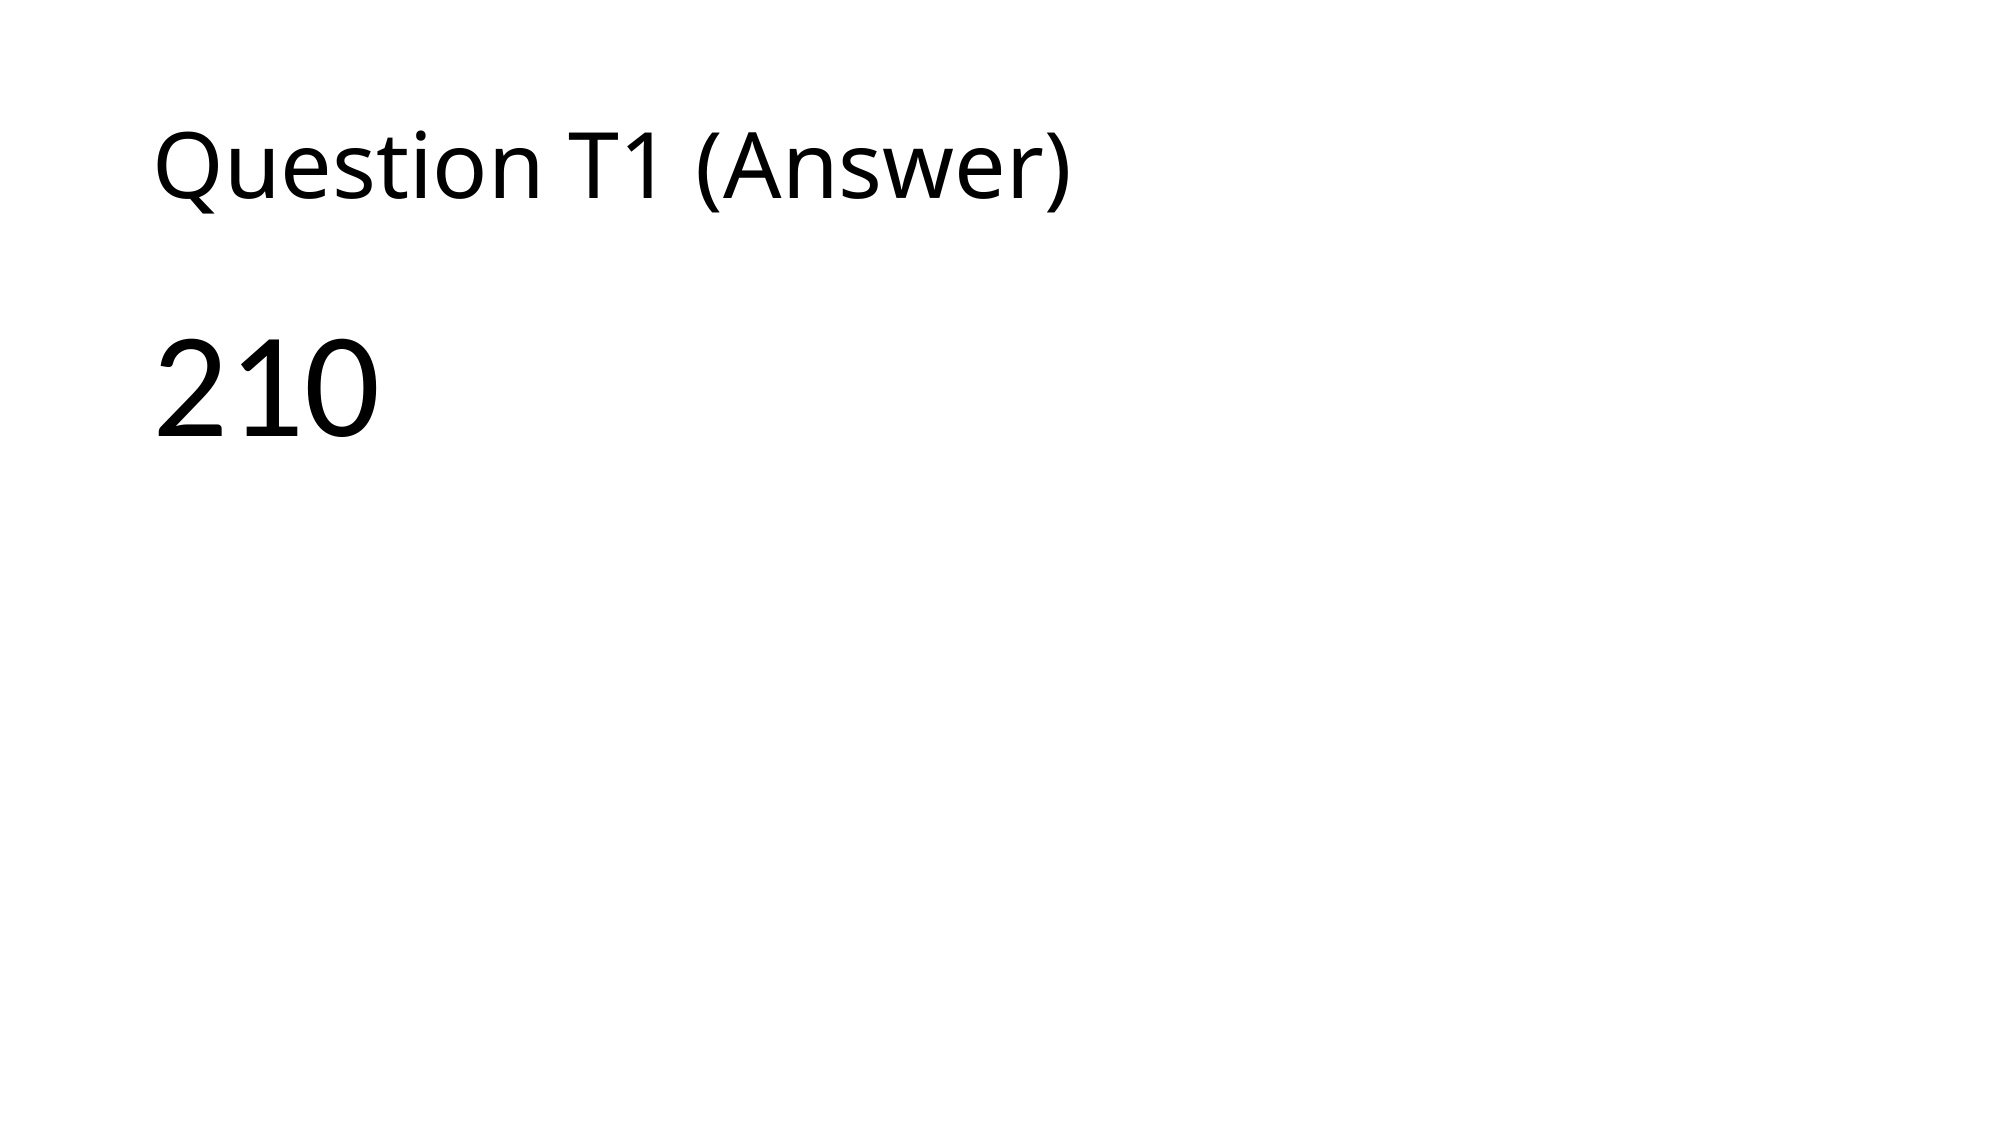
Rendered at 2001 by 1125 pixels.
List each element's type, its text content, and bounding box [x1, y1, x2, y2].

title Question T1 (Answer) [137, 59, 1863, 278]
list 210 [137, 299, 1863, 1014]
